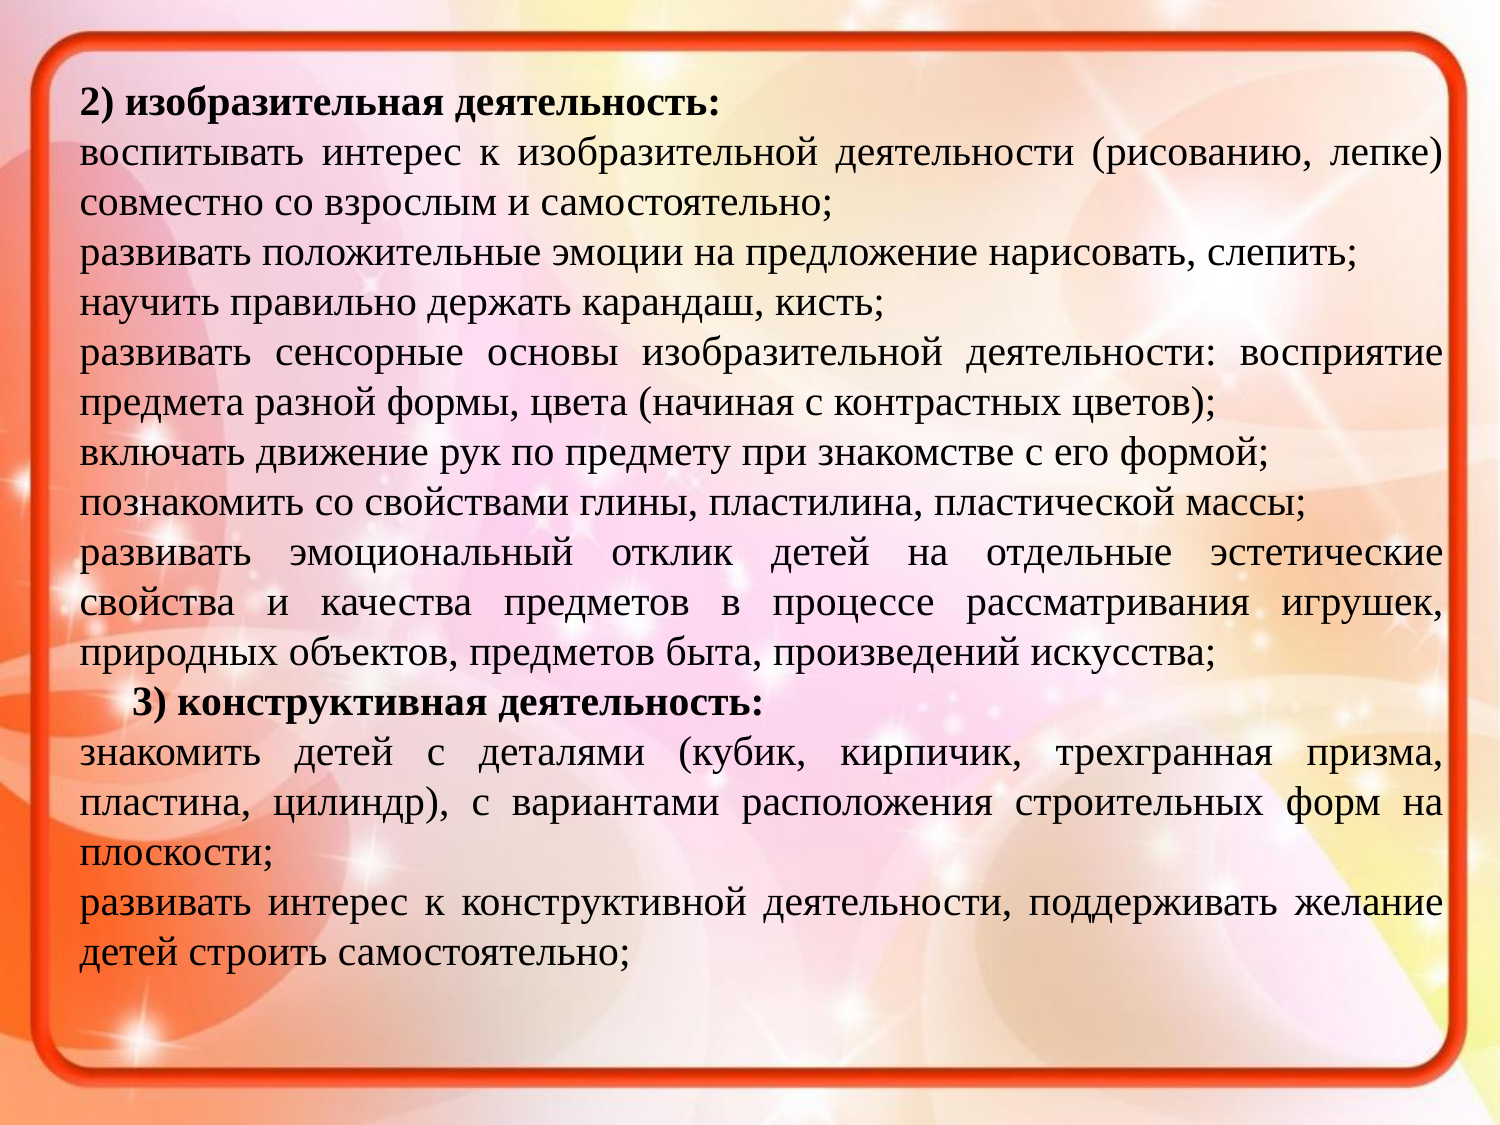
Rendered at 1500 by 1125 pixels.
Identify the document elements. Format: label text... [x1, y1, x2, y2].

picture [0, 0, 1500, 1125]
text_box 2) изобразительная деятельность: воспитывать интерес к изобразительной деятельности (рисованию, лепке) совместно со взрослым и самостоятельно; развивать положительные эмоции на предложение нарисовать, слепить; научить правильно держать карандаш, кисть; развивать сенсорные основы изобразительной деятельности: восприятие предмета разной формы, цвета (начиная с контрастных цветов); включать движение рук по предмету при знакомстве с его формой; познакомить со свойствами глины, пластилина, пластической массы; развивать эмоциональный отклик детей на отдельные эстетические свойства и качества предметов в процессе рассматривания игрушек, природных объектов, предметов быта, произведений искусства; 3) конструктивная деятельность: знакомить детей с деталями (кубик, кирпичик, трехгранная призма, пластина, цилиндр), с вариантами расположения строительных форм на плоскости; развивать интерес к конструктивной деятельности, поддерживать желание детей строить самостоятельно; [64, 66, 1459, 982]
